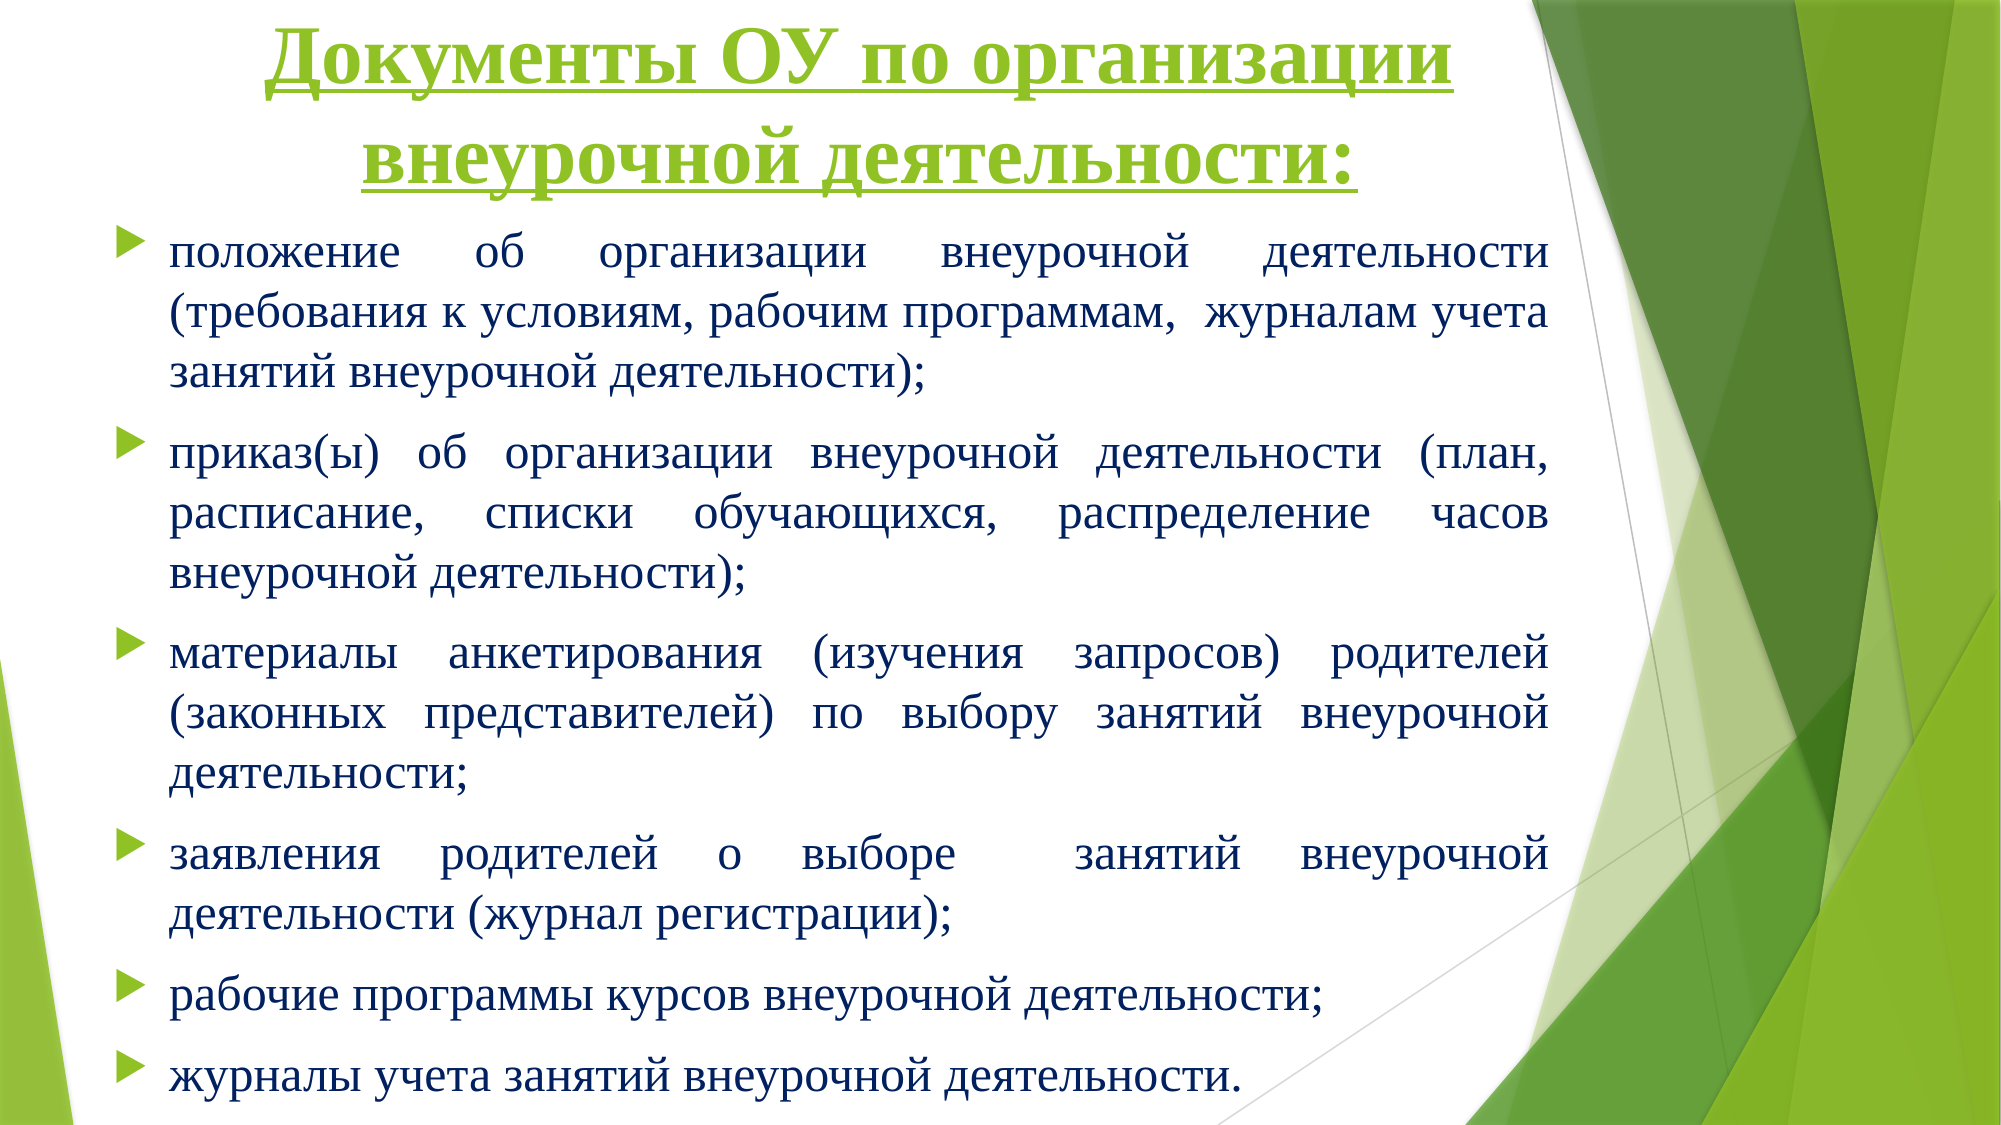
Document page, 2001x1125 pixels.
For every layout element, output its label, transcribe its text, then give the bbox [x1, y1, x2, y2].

title Документы ОУ по организации внеурочной деятельности: [154, 0, 1565, 209]
list положение об организации внеурочной деятельности (требования к условиям, рабочим программам, журналам учета занятий внеурочной деятельности); приказ(ы) об организации внеурочной деятельности (план, расписание, списки обучающихся, распределение часов внеурочной деятельности); материалы анкетирования (изучения запросов) родителей (законных представителей) по выбору занятий внеурочной деятельности; заявления родителей о выборе занятий внеурочной деятельности (журнал регистрации); рабочие программы курсов внеурочной деятельности; журналы учета занятий внеурочной деятельности. [97, 209, 1565, 1042]
